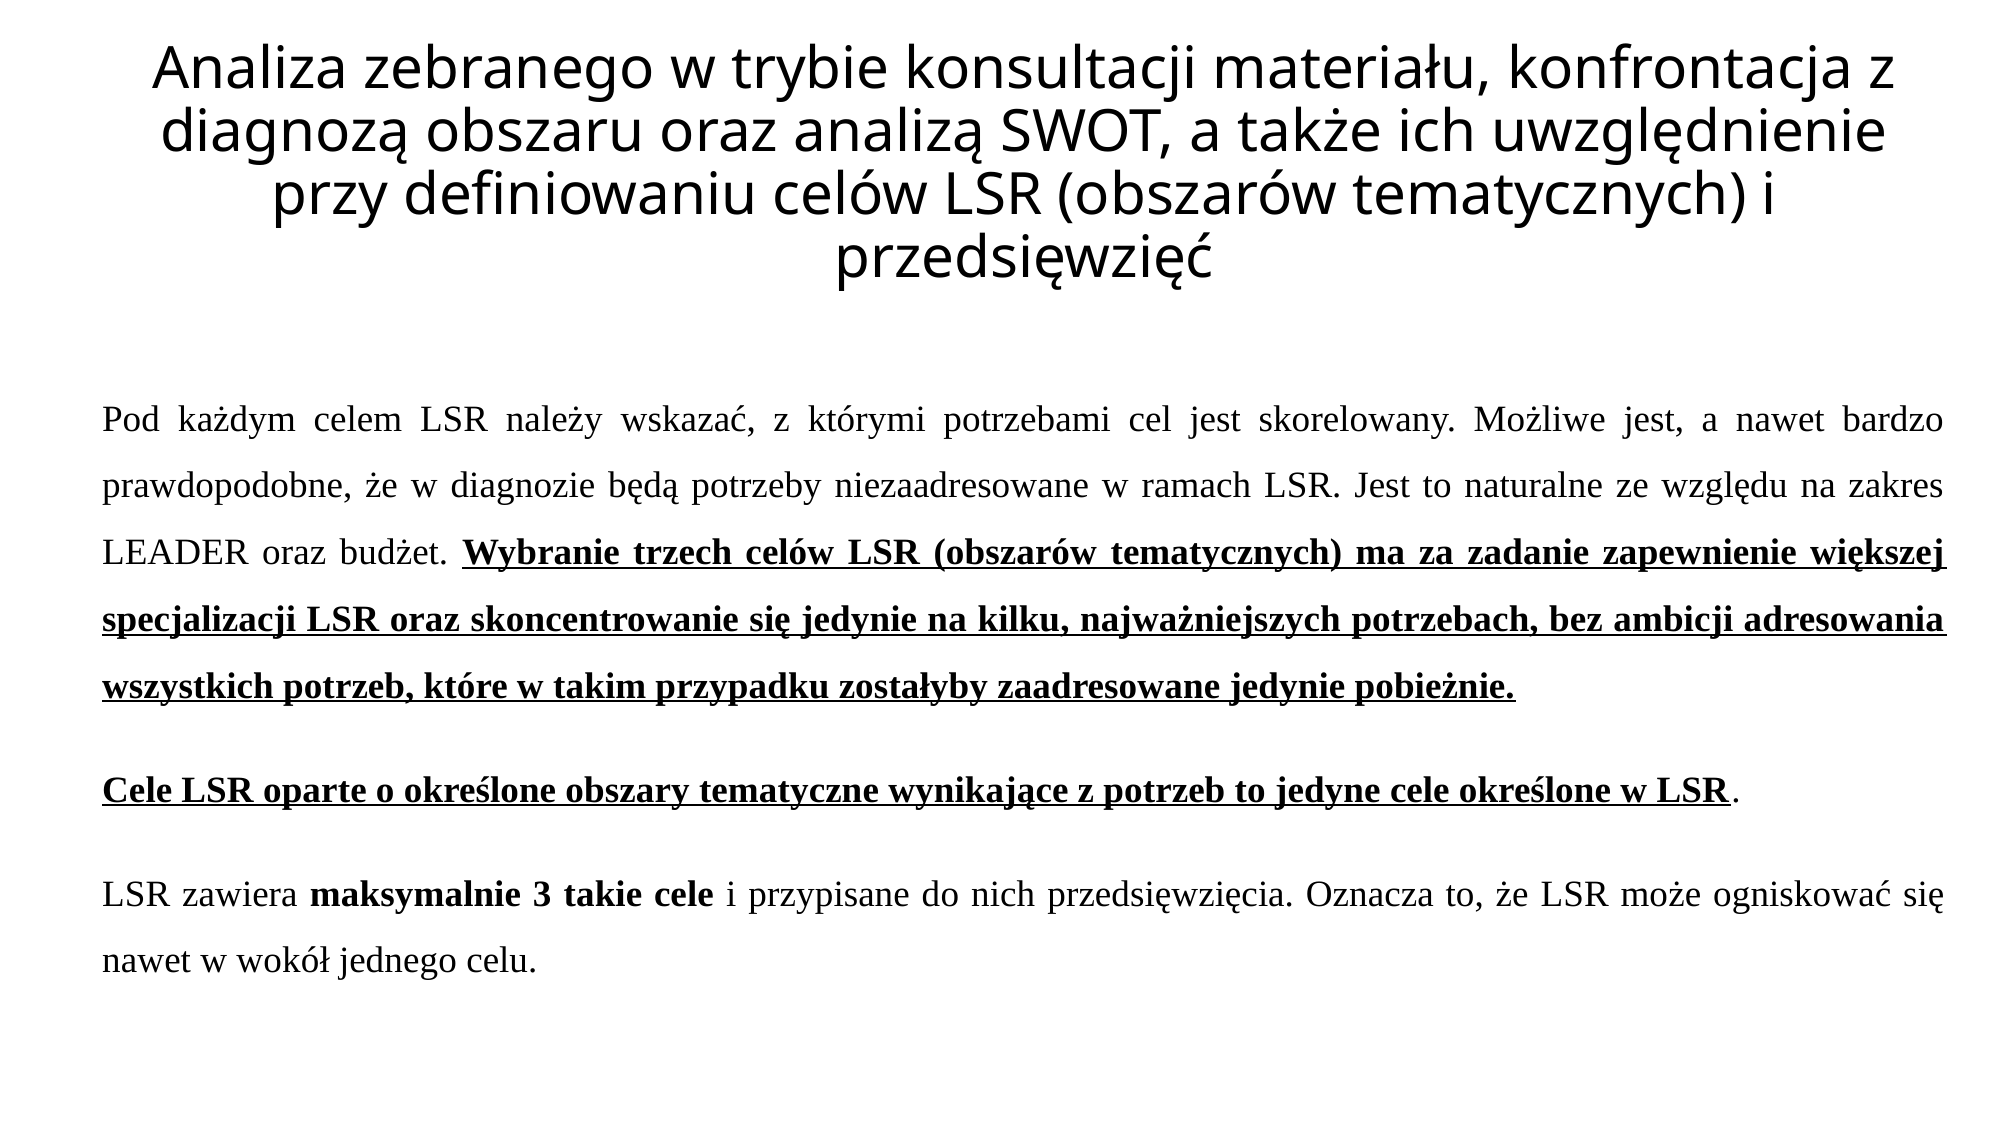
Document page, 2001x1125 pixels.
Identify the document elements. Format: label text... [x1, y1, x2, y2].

subtitle Pod każdym celem LSR należy wskazać, z którymi potrzebami cel jest skorelowany. Możliwe jest, a nawet bardzo prawdopodobne, że w diagnozie będą potrzeby niezaadresowane w ramach LSR. Jest to naturalne ze względu na zakres LEADER oraz budżet. Wybranie trzech celów LSR (obszarów tematycznych) ma za zadanie zapewnienie większej specjalizacji LSR oraz skoncentrowanie się jedynie na kilku, najważniejszych potrzebach, bez ambicji adresowania wszystkich potrzeb, które w takim przypadku zostałyby zaadresowane jedynie pobieżnie. Cele LSR oparte o określone obszary tematyczne wynikające z potrzeb to jedyne cele określone w LSR. LSR zawiera maksymalnie 3 takie cele i przypisane do nich przedsięwzięcia. Oznacza to, że LSR może ogniskować się nawet w wokół jednego celu. [87, 364, 1962, 1001]
title Analiza zebranego w trybie konsultacji materiału, konfrontacja z diagnozą obszaru oraz analizą SWOT, a także ich uwzględnienie przy definiowaniu celów LSR (obszarów tematycznych) i przedsięwzięć [124, 159, 1925, 298]
